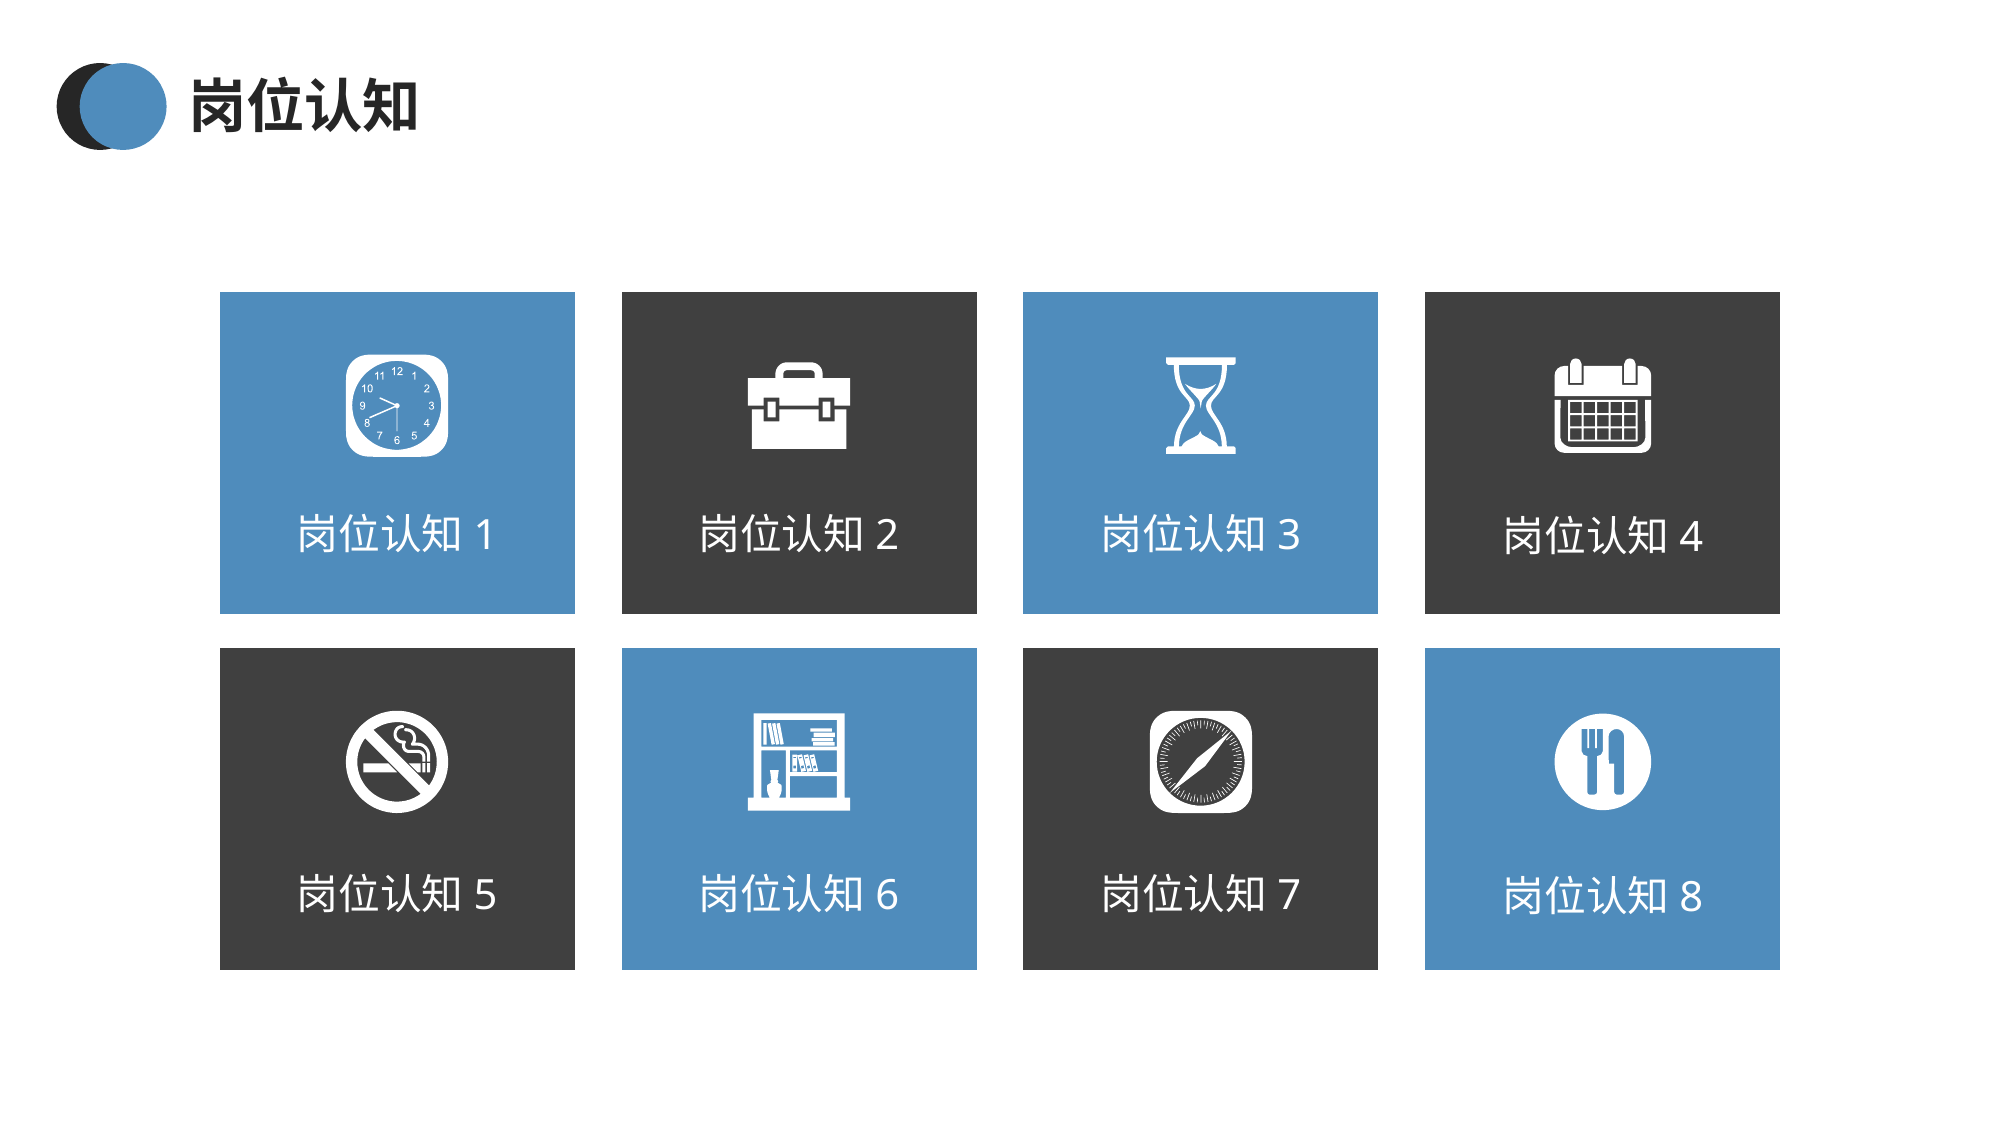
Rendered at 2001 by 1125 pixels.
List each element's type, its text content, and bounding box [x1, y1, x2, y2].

text_box [345, 354, 449, 457]
text_box [1021, 289, 1381, 616]
text_box 岗位认知3 [1040, 500, 1362, 566]
text_box [78, 61, 168, 151]
text_box [619, 645, 979, 973]
text_box [747, 713, 851, 811]
text_box 岗位认知 [173, 61, 499, 147]
text_box [1554, 399, 1652, 453]
text_box 岗位认知1 [236, 500, 558, 566]
text_box [1570, 358, 1582, 383]
text_box [217, 289, 577, 616]
text_box [1554, 365, 1652, 397]
text_box [751, 409, 847, 449]
text_box [1624, 358, 1636, 383]
text_box [1149, 710, 1253, 814]
text_box 岗位认知5 [236, 860, 558, 926]
text_box [217, 645, 577, 973]
text_box 岗位认知7 [1040, 860, 1362, 926]
text_box [747, 362, 851, 406]
text_box [1554, 713, 1652, 811]
text_box [822, 401, 831, 418]
text_box [619, 289, 979, 616]
text_box [55, 61, 110, 151]
text_box [345, 710, 449, 814]
text_box [1021, 645, 1381, 973]
text_box [1166, 357, 1236, 454]
text_box 岗位认知8 [1441, 862, 1764, 927]
text_box [767, 401, 776, 418]
text_box 岗位认知2 [638, 500, 960, 566]
text_box [1423, 289, 1783, 616]
text_box [1423, 645, 1783, 973]
text_box 岗位认知6 [638, 860, 960, 926]
text_box 岗位认知4 [1441, 502, 1764, 567]
